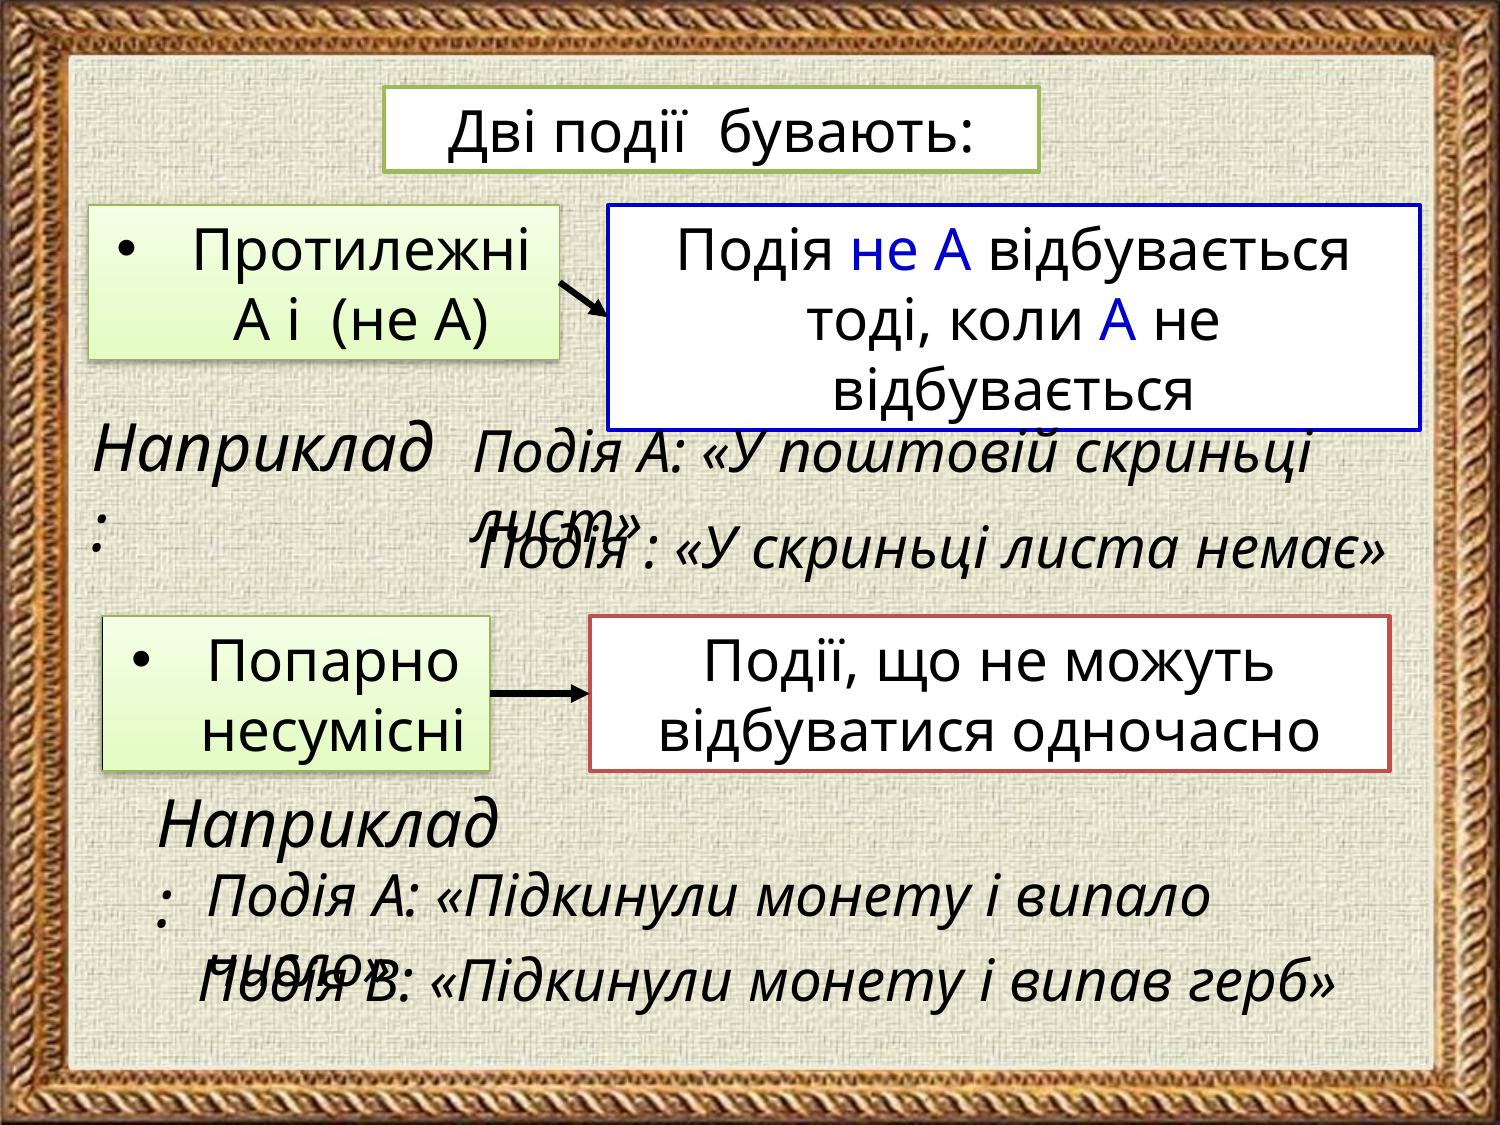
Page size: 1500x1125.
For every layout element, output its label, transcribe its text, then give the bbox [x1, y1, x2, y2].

text_box Подія В: «Підкинули монету і випав герб» [182, 936, 1353, 1021]
text_box Наприклад: [76, 397, 461, 572]
picture [0, 0, 1500, 1125]
text_box Подія А: «Підкинули монету і випало число» [191, 850, 1412, 1006]
text_box Події, що не можуть відбуватися одночасно [588, 614, 1392, 773]
text_box Наприклад: [141, 773, 526, 949]
text_box Попарно несумісні [101, 615, 491, 772]
text_box Подія не А відбувається тоді, коли А не відбувається [606, 203, 1422, 407]
text_box Дві події бувають: [382, 85, 1041, 174]
text_box Подія А: «У поштовій скриньці лист» [457, 407, 1483, 562]
